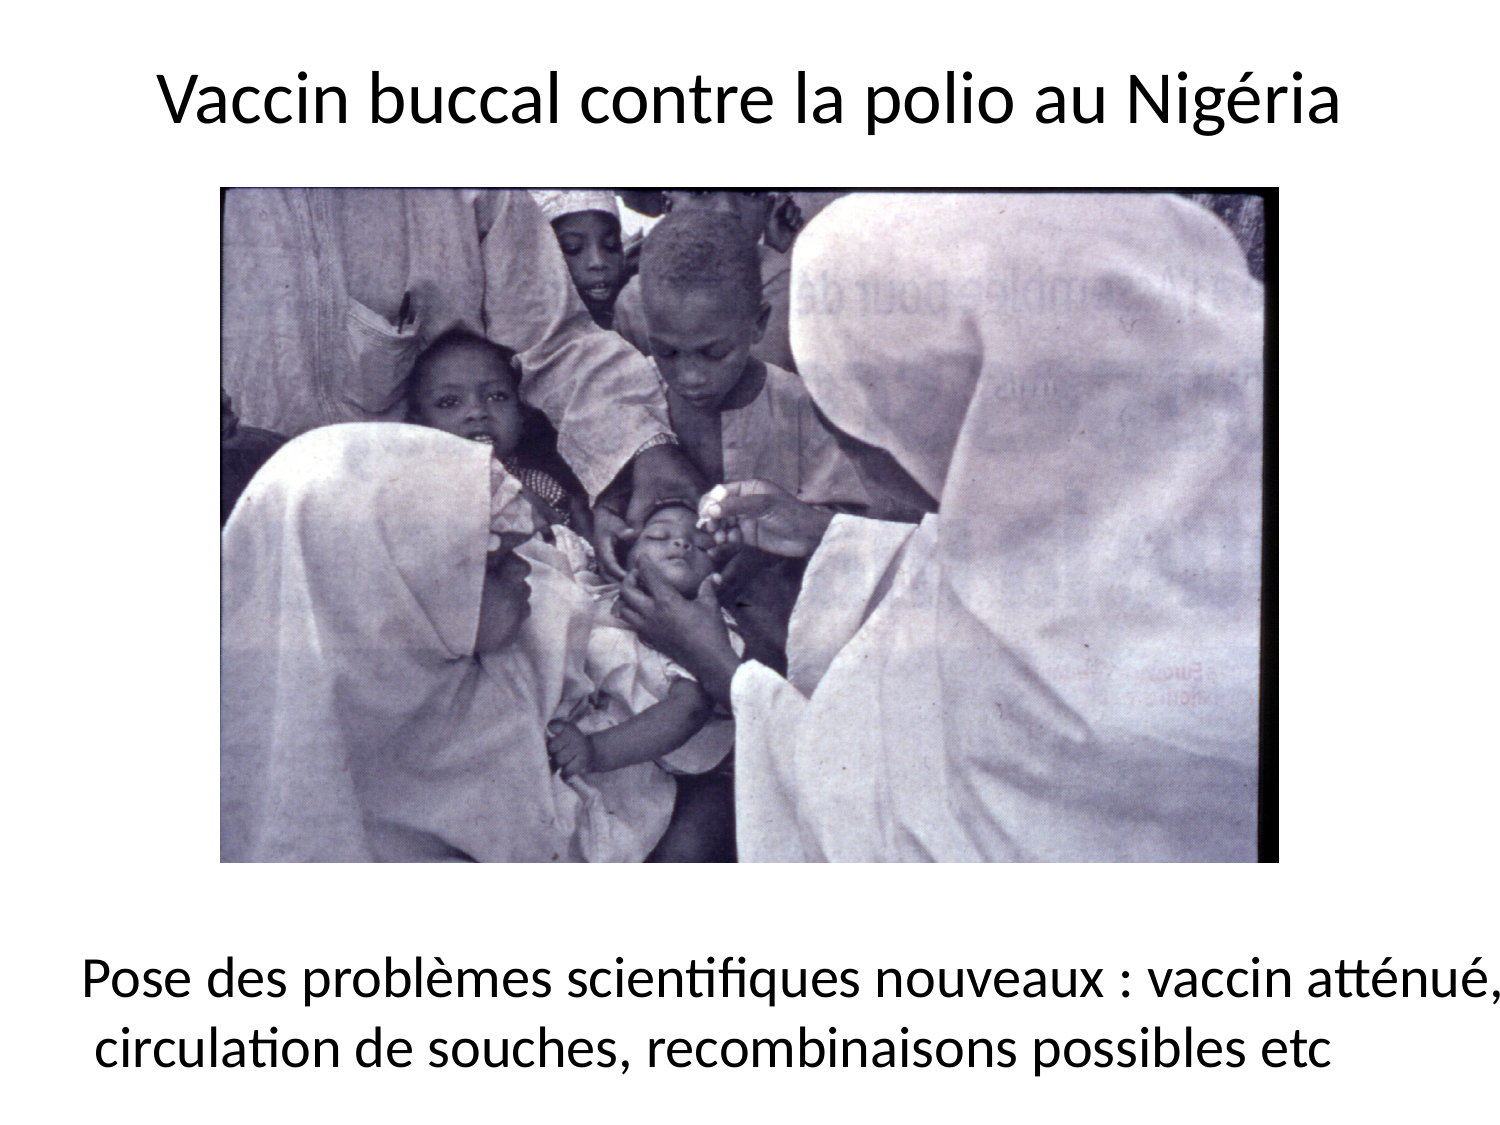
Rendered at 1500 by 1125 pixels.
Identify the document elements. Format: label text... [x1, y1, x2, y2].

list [220, 187, 1280, 863]
title Vaccin buccal contre la polio au Nigéria [0, 0, 1500, 188]
text_box Pose des problèmes scientifiques nouveaux : vaccin atténué, circulation de souches, recombinaisons possibles etc [66, 931, 1500, 1087]
